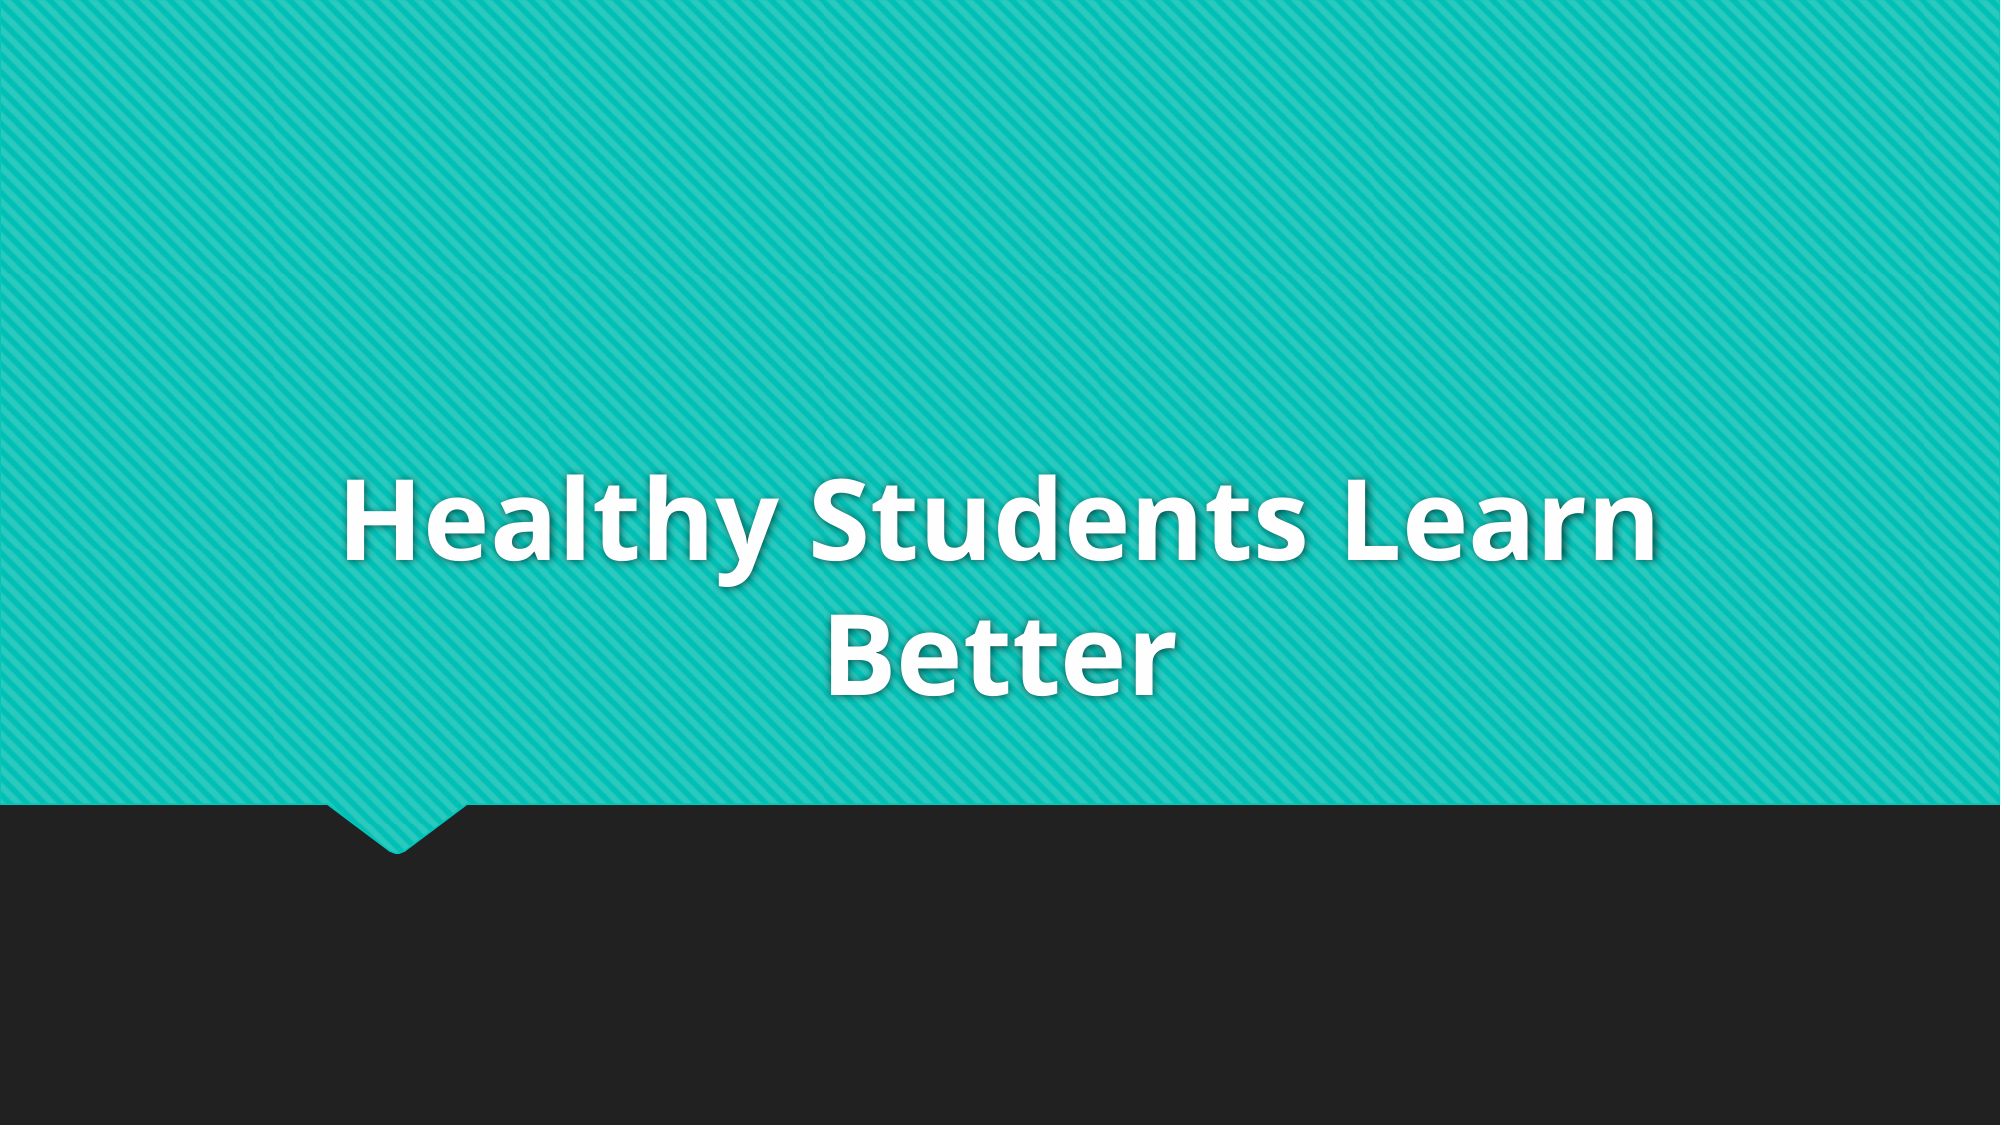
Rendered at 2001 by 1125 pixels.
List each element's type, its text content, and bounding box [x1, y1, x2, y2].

title Healthy Students Learn Better [132, 237, 1868, 726]
